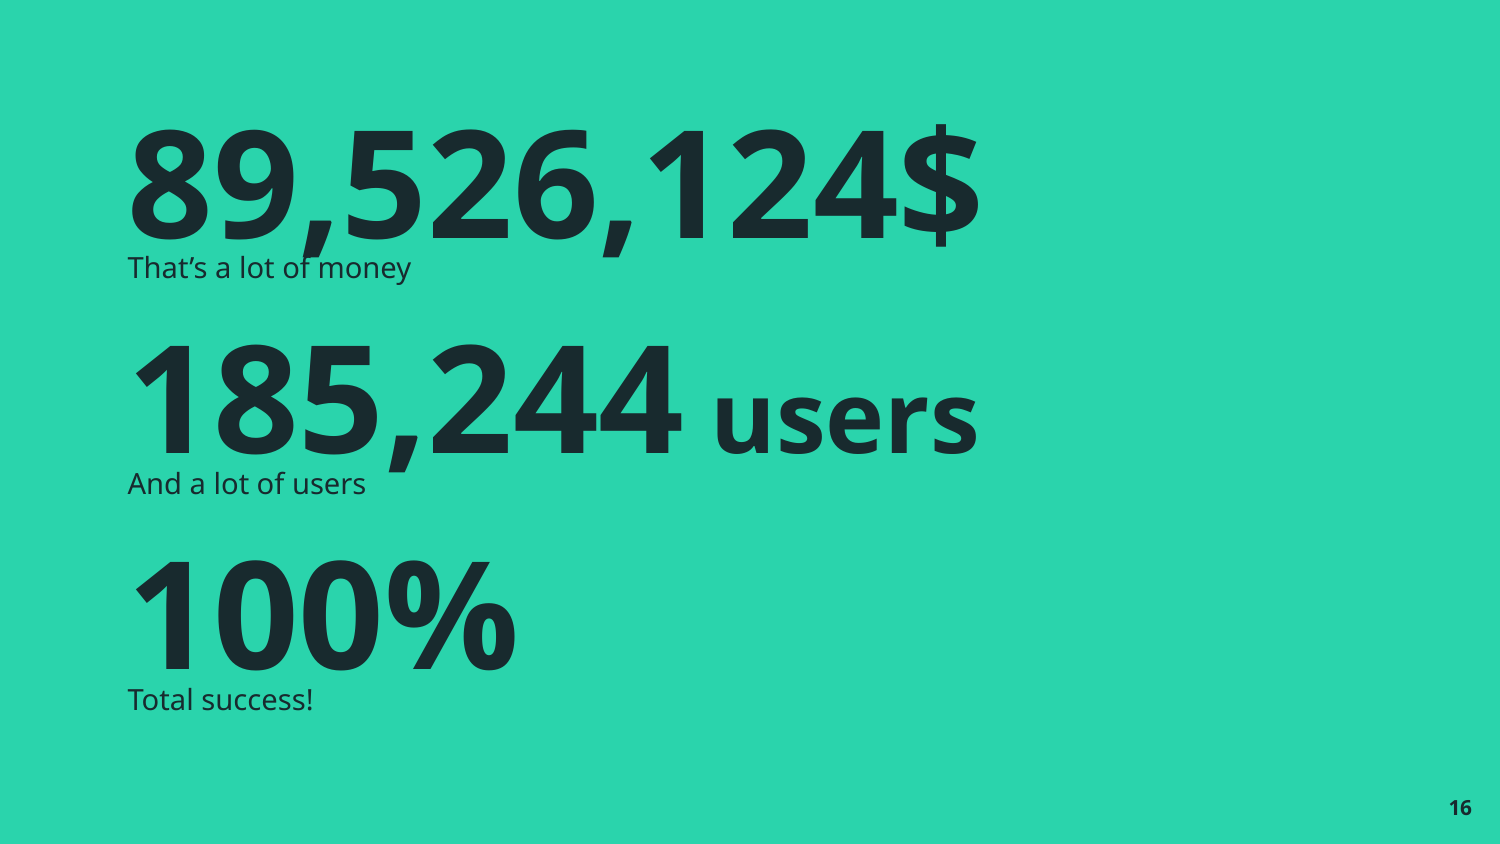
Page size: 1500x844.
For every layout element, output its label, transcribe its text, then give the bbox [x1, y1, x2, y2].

title 185,244 users [112, 309, 1388, 450]
subtitle That’s a lot of money [112, 234, 1388, 309]
title 89,526,124$ [112, 93, 1388, 234]
subtitle And a lot of users [112, 450, 1388, 527]
slide_number ‹#› [1397, 779, 1487, 844]
title 100% [112, 527, 1388, 665]
subtitle Total success! [112, 665, 1388, 742]
